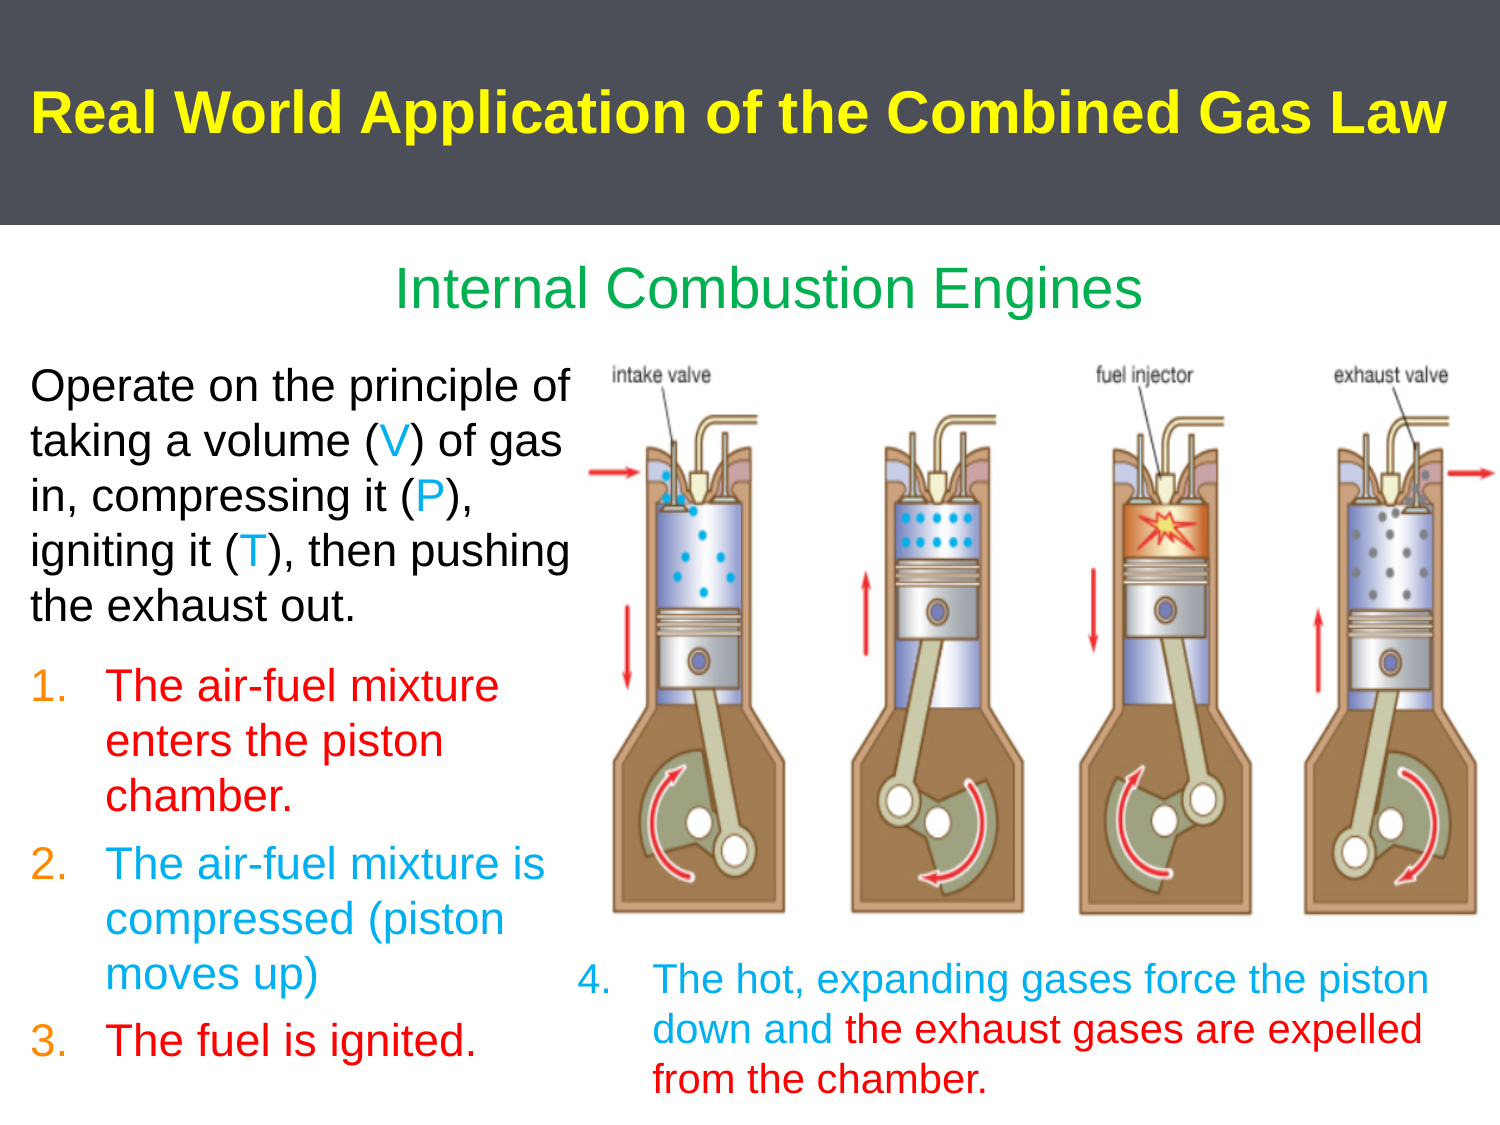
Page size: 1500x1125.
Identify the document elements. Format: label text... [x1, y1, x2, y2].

title Real World Application of the Combined Gas Law [0, 0, 1500, 225]
text_box Internal Combustion Engines [237, 242, 1302, 328]
list Operate on the principle of taking a volume (V) of gas in, compressing it (P), igniting it (T), then pushing the exhaust out. The air-fuel mixture enters the piston chamber. The air-fuel mixture is compressed (piston moves up) The fuel is ignited. [0, 341, 596, 1092]
text_box The hot, expanding gases force the piston down and the exhaust gases are expelled from the chamber. [562, 944, 1500, 1109]
picture [585, 349, 1500, 926]
